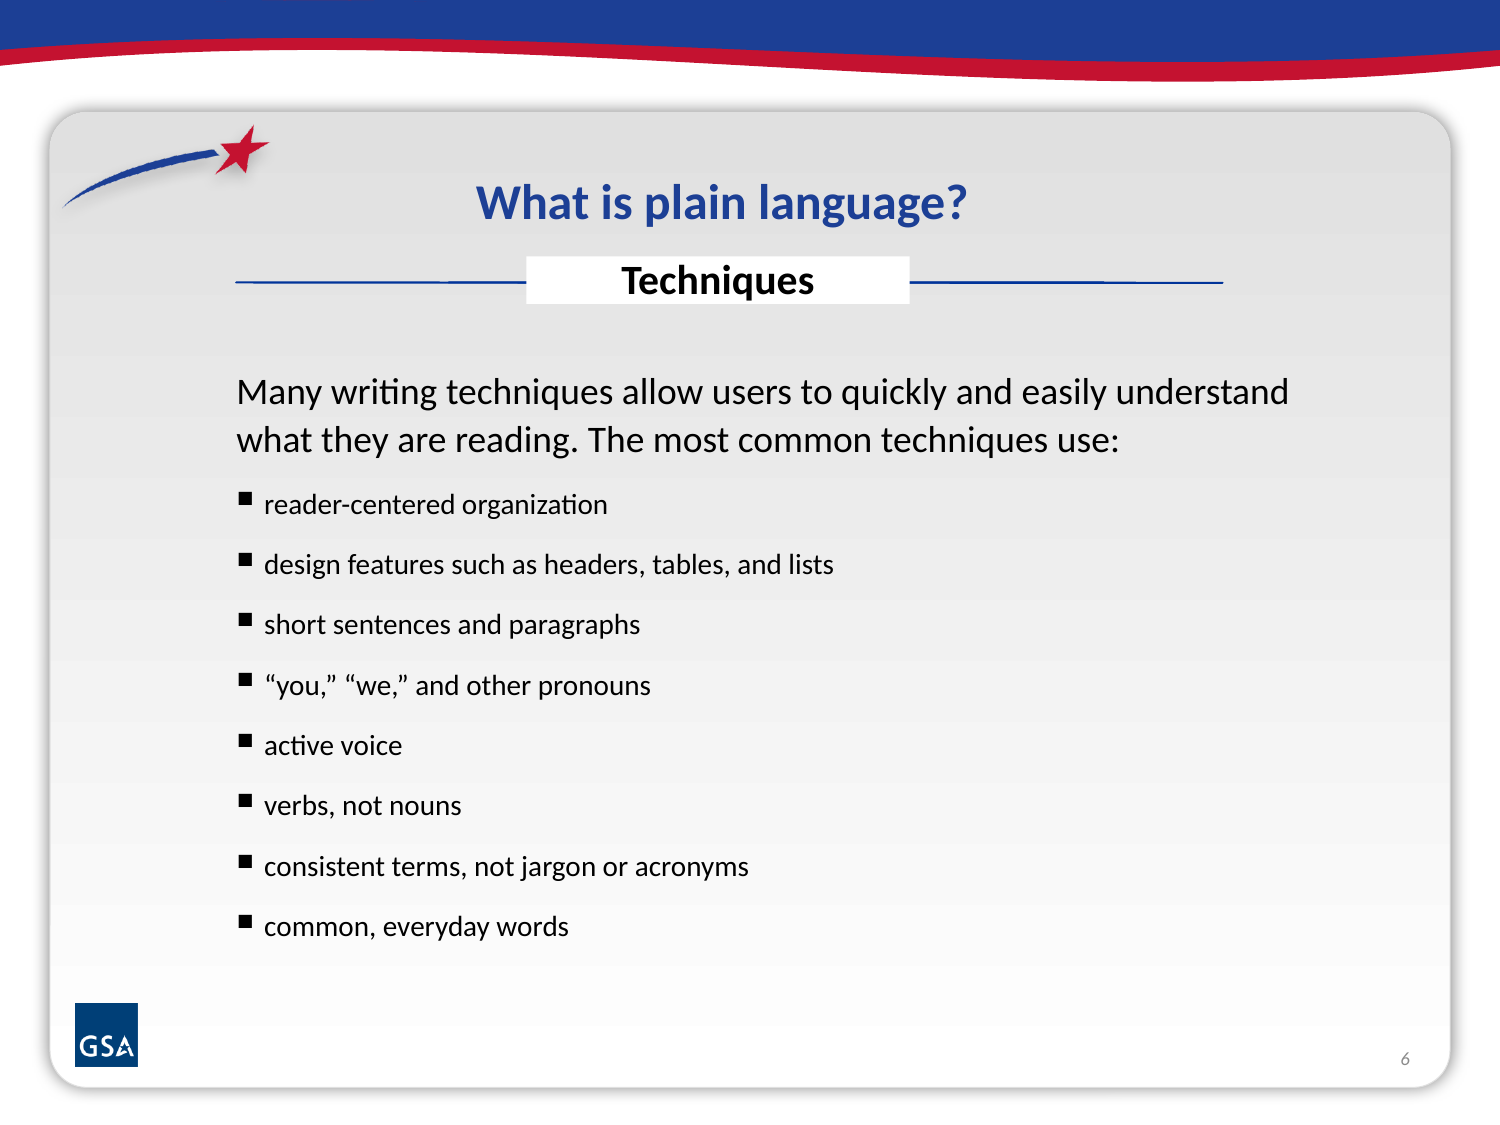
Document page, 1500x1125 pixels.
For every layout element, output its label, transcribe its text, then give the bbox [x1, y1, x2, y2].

title What is plain language? [117, 168, 1328, 215]
slide_number 6 [1362, 1027, 1425, 1088]
picture [75, 1003, 138, 1067]
picture [62, 124, 275, 213]
text_box Techniques [526, 256, 910, 304]
text_box Many writing techniques allow users to quickly and easily understand what they are reading. The most common techniques use: reader-centered organization design features such as headers, tables, and lists short sentences and paragraphs “you,” “we,” and other pronouns active voice verbs, not nouns consistent terms, not jargon or acronyms common, everyday words [236, 364, 1341, 969]
